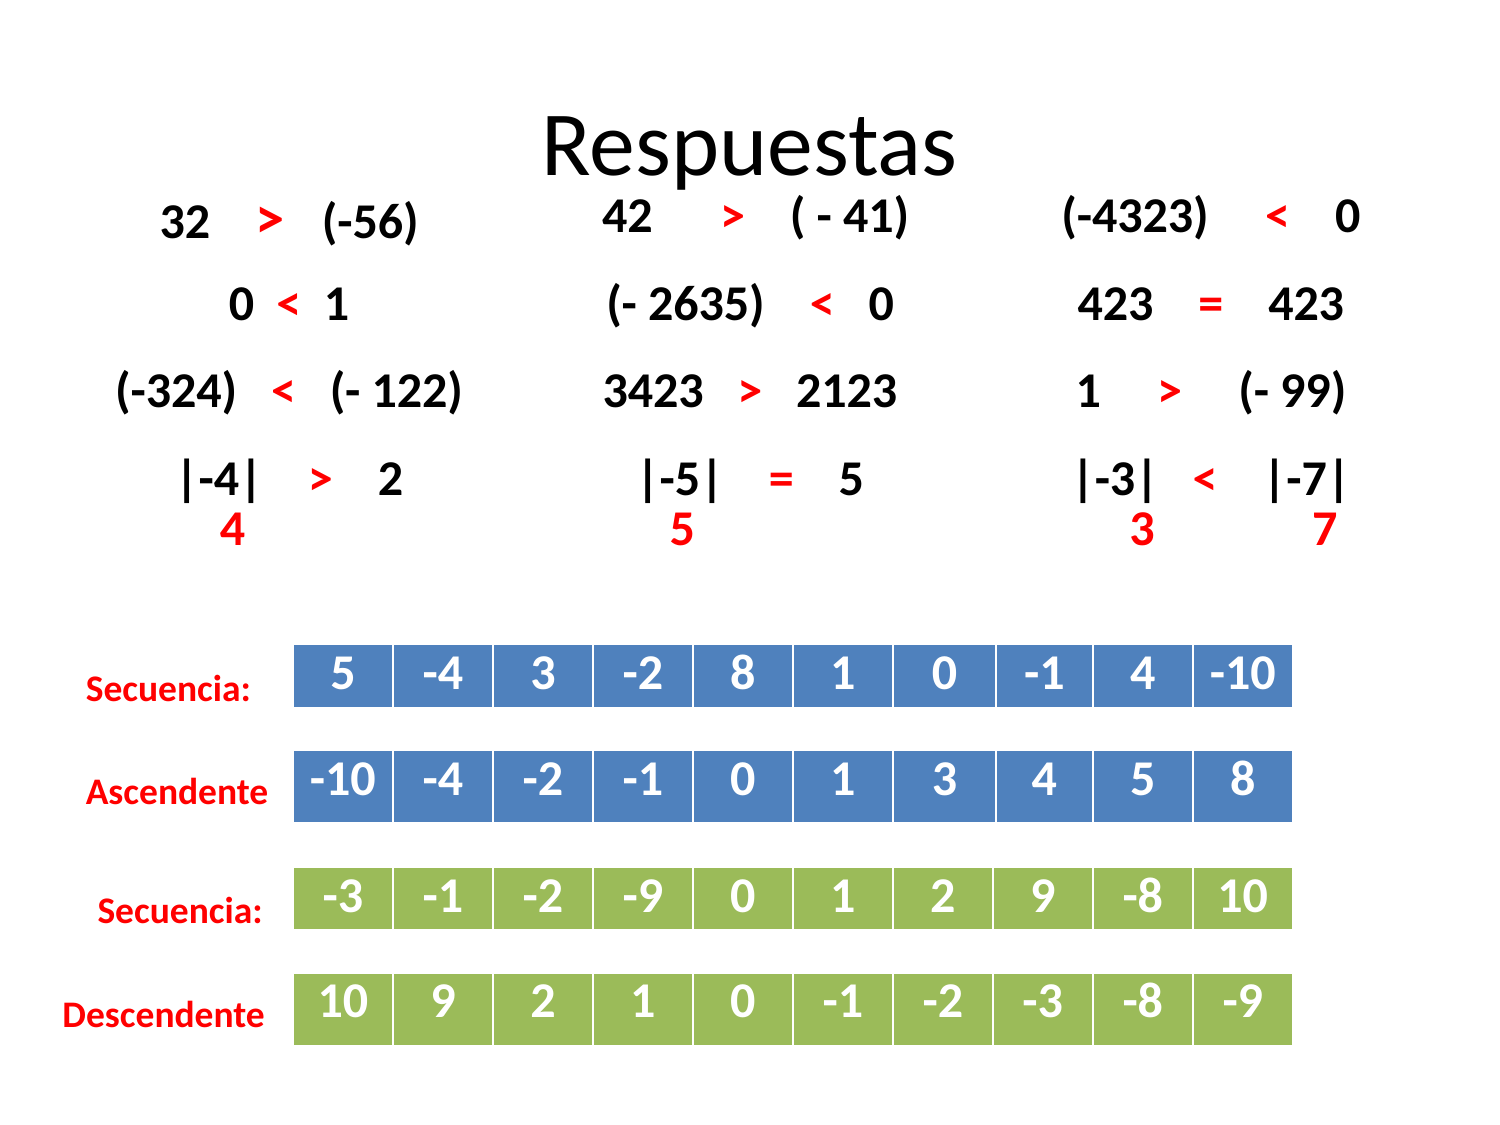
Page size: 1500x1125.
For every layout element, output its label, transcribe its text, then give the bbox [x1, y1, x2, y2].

table_header 3 [894, 751, 995, 822]
table_header -1 [594, 751, 692, 822]
table_header -3 [994, 974, 1092, 1045]
table_cell 3423 > 2123 [520, 363, 980, 450]
table_header 3 [494, 645, 592, 707]
table_header 0 [694, 751, 792, 822]
table_header 8 [694, 645, 792, 707]
table_header 0 [894, 645, 995, 707]
table_header 5 [294, 645, 392, 707]
table_header 4 [1094, 645, 1192, 707]
table_header -3 [294, 868, 392, 929]
table_header 2 [494, 974, 592, 1045]
table_header 8 [1194, 751, 1292, 822]
table_header -2 [594, 645, 692, 707]
table_cell (-324) < (- 122) [59, 363, 520, 450]
table_header 1 [794, 645, 892, 707]
text_box Secuencia: [82, 878, 278, 939]
table_cell |-5| = 5 5 [520, 450, 980, 566]
table_header -9 [594, 868, 692, 929]
table_header -2 [494, 751, 592, 822]
table_header -10 [294, 751, 392, 822]
table_header 0 [694, 974, 792, 1045]
table_header 1 [594, 974, 692, 1045]
table_header 32 > (-56) [59, 187, 520, 275]
table_cell |-3| < |-7| 3 7 [980, 450, 1441, 566]
text_box Secuencia: [70, 656, 266, 716]
title Respuestas [75, 45, 1425, 187]
table_header 1 [794, 868, 892, 929]
table_header 4 [997, 751, 1092, 822]
table_header -2 [494, 868, 592, 929]
table_cell 423 = 423 [980, 275, 1441, 363]
table_header 9 [394, 974, 492, 1045]
table_header -8 [1094, 868, 1192, 929]
table_cell 0 < 1 [59, 275, 520, 363]
table_header -9 [1194, 974, 1292, 1045]
table_header (-4323) < 0 [980, 187, 1441, 275]
table_header -4 [394, 645, 492, 707]
table_cell (- 2635) < 0 [520, 275, 980, 363]
table_header 10 [294, 974, 392, 1045]
table_header -2 [894, 974, 992, 1045]
text_box Descendente [47, 982, 280, 1043]
table_header 10 [1194, 868, 1292, 929]
table_header -1 [394, 868, 492, 929]
table_header 0 [694, 868, 792, 929]
table_header -8 [1094, 974, 1192, 1045]
table_header 5 [1094, 751, 1192, 822]
table_cell 1 > (- 99) [980, 363, 1441, 450]
table_header -1 [997, 645, 1092, 707]
table_cell |-4| > 2 4 [59, 450, 520, 566]
table_header 42 > ( - 41) [520, 187, 980, 275]
table_header -10 [1194, 645, 1292, 707]
text_box Ascendente [70, 759, 284, 820]
table_header -4 [394, 751, 492, 822]
table_header 1 [794, 751, 892, 822]
table_header 9 [994, 868, 1092, 929]
table_header -1 [794, 974, 892, 1045]
table_header 2 [894, 868, 992, 929]
